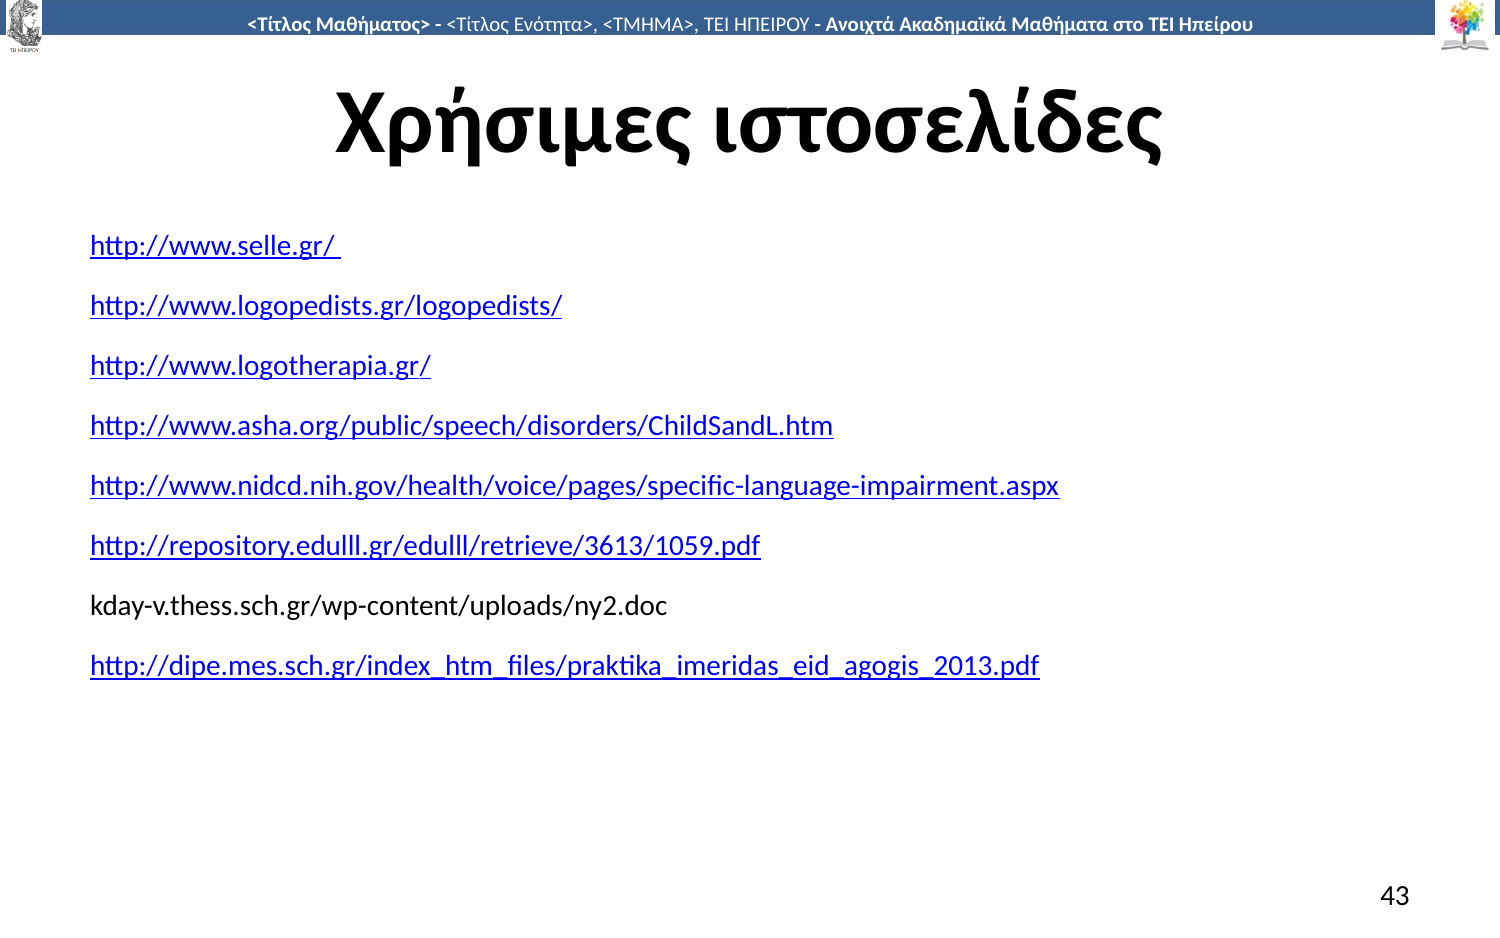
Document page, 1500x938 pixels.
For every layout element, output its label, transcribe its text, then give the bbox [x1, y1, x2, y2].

list http://www.selle.gr/ http://www.logopedists.gr/logopedists/ http://www.logotherapia.gr/ http://www.asha.org/public/speech/disorders/ChildSandL.htm http://www.nidcd.nih.gov/health/voice/pages/specific-language-impairment.aspx http://repository.edulll.gr/edulll/retrieve/3613/1059.pdf kday-v.thess.sch.gr/wp-content/uploads/ny2.doc http://dipe.mes.sch.gr/index_htm_files/praktika_imeridas_eid_agogis_2013.pdf [75, 218, 1425, 838]
picture [6, 0, 42, 54]
picture [1435, 0, 1495, 52]
title Χρήσιμες ιστοσελίδες [75, 37, 1425, 194]
slide_number 43 [1074, 868, 1425, 919]
